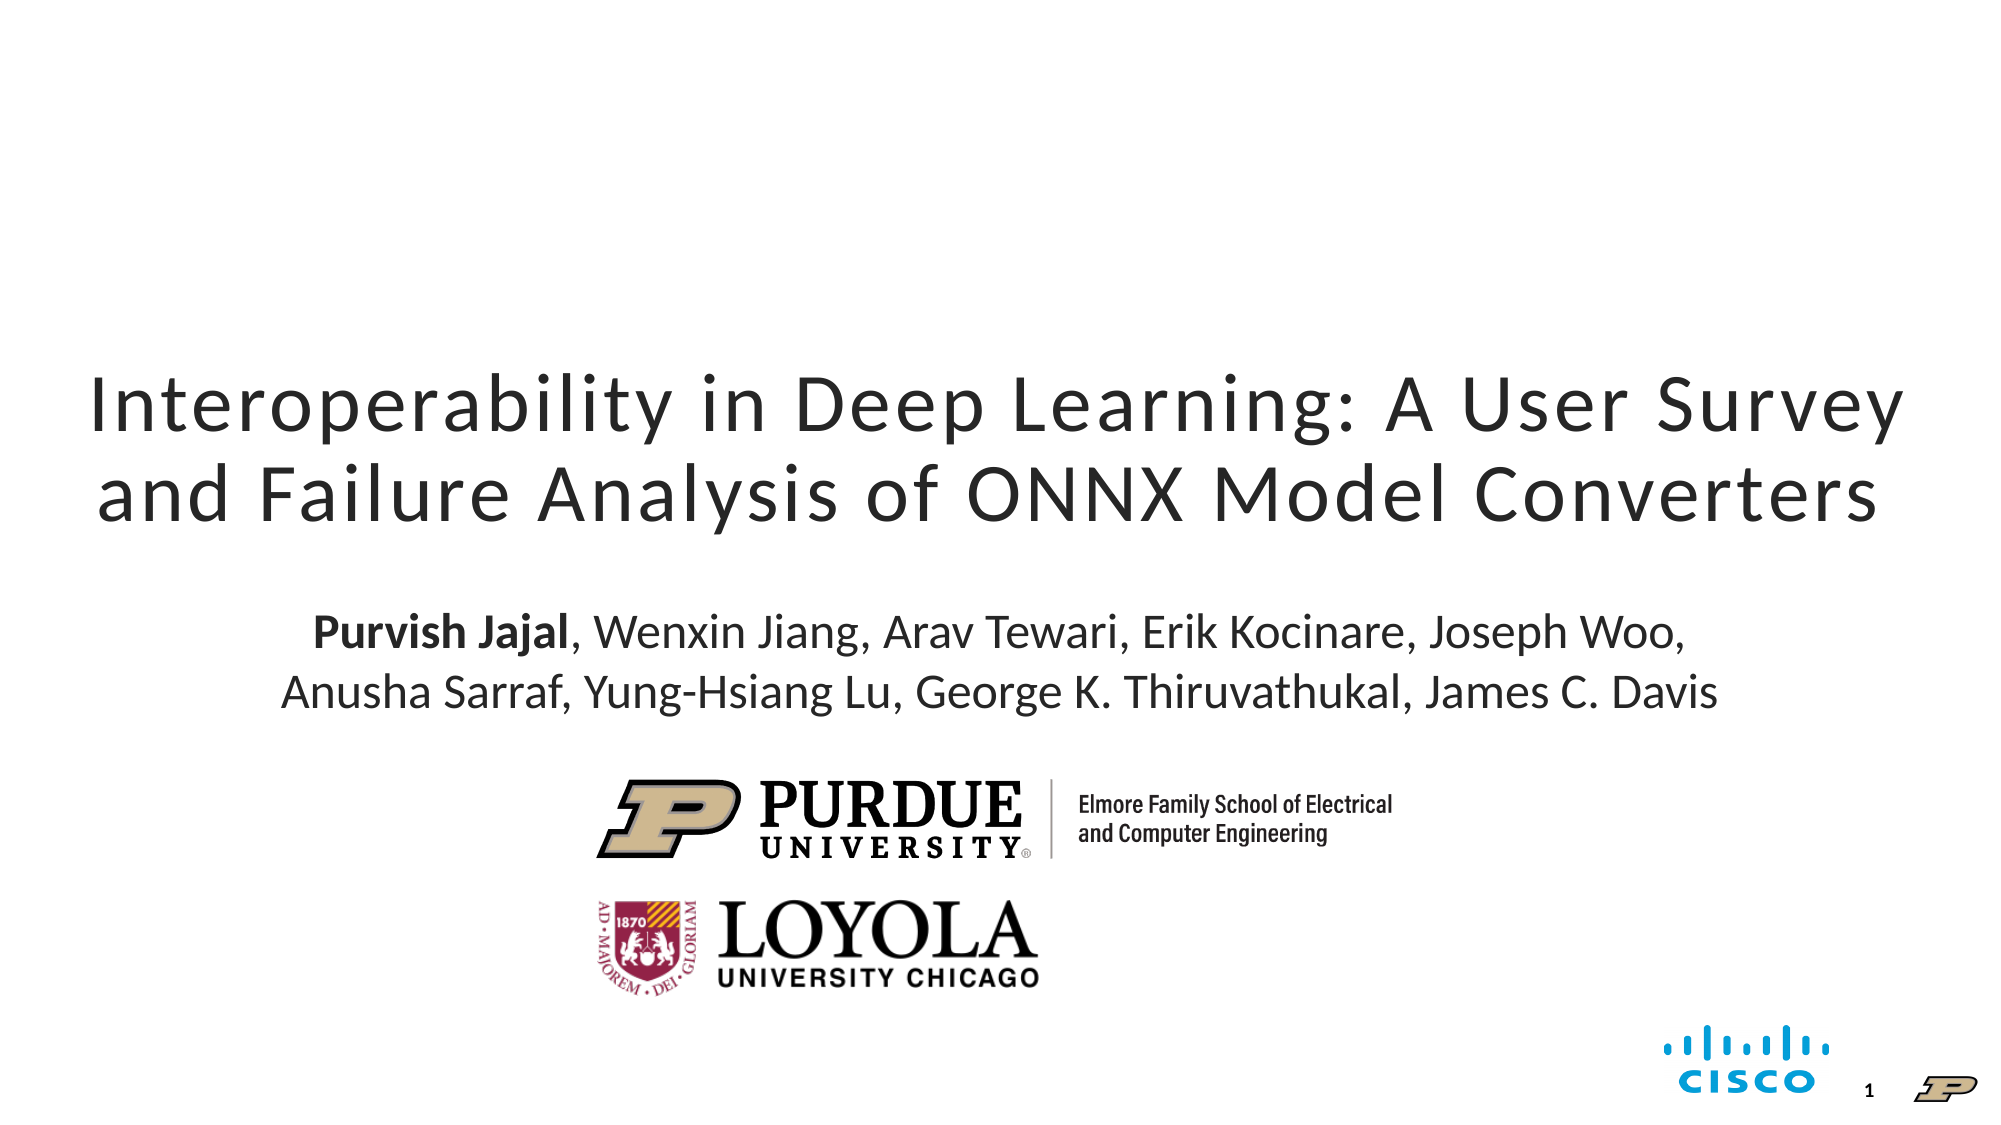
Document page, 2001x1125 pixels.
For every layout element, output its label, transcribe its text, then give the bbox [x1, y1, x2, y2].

slide_number 1 [1829, 1059, 1909, 1120]
title Interoperability in Deep Learning: A User Survey and Failure Analysis of ONNX Model Converters [32, 175, 1968, 572]
picture [1664, 1025, 1829, 1093]
picture [1793, 1076, 1806, 1087]
subtitle Purvish Jajal, Wenxin Jiang, Arav Tewari, Erik Kocinare, Joseph Woo, Anusha Sarraf, Yung-Hsiang Lu, George K. Thiruvathukal, James C. Davis [249, 590, 1750, 863]
picture [596, 776, 1404, 863]
picture [596, 898, 1040, 997]
picture [1913, 1076, 1978, 1102]
